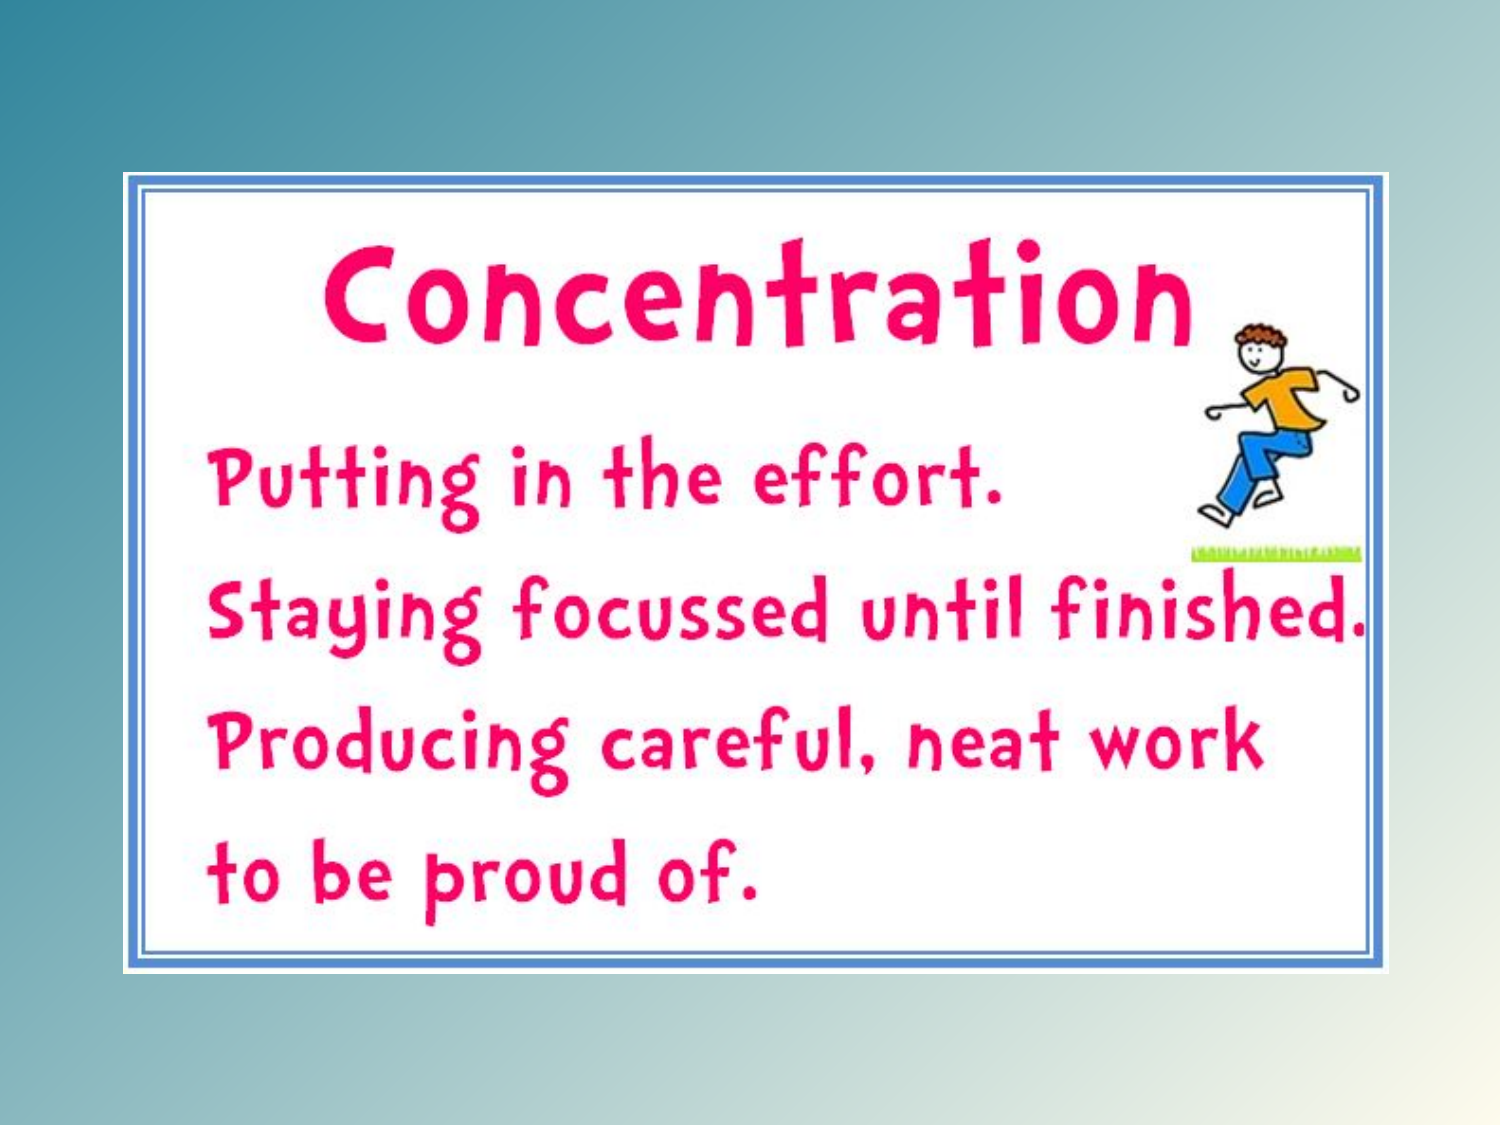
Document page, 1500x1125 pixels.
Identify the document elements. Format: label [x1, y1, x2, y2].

picture [123, 172, 1389, 974]
